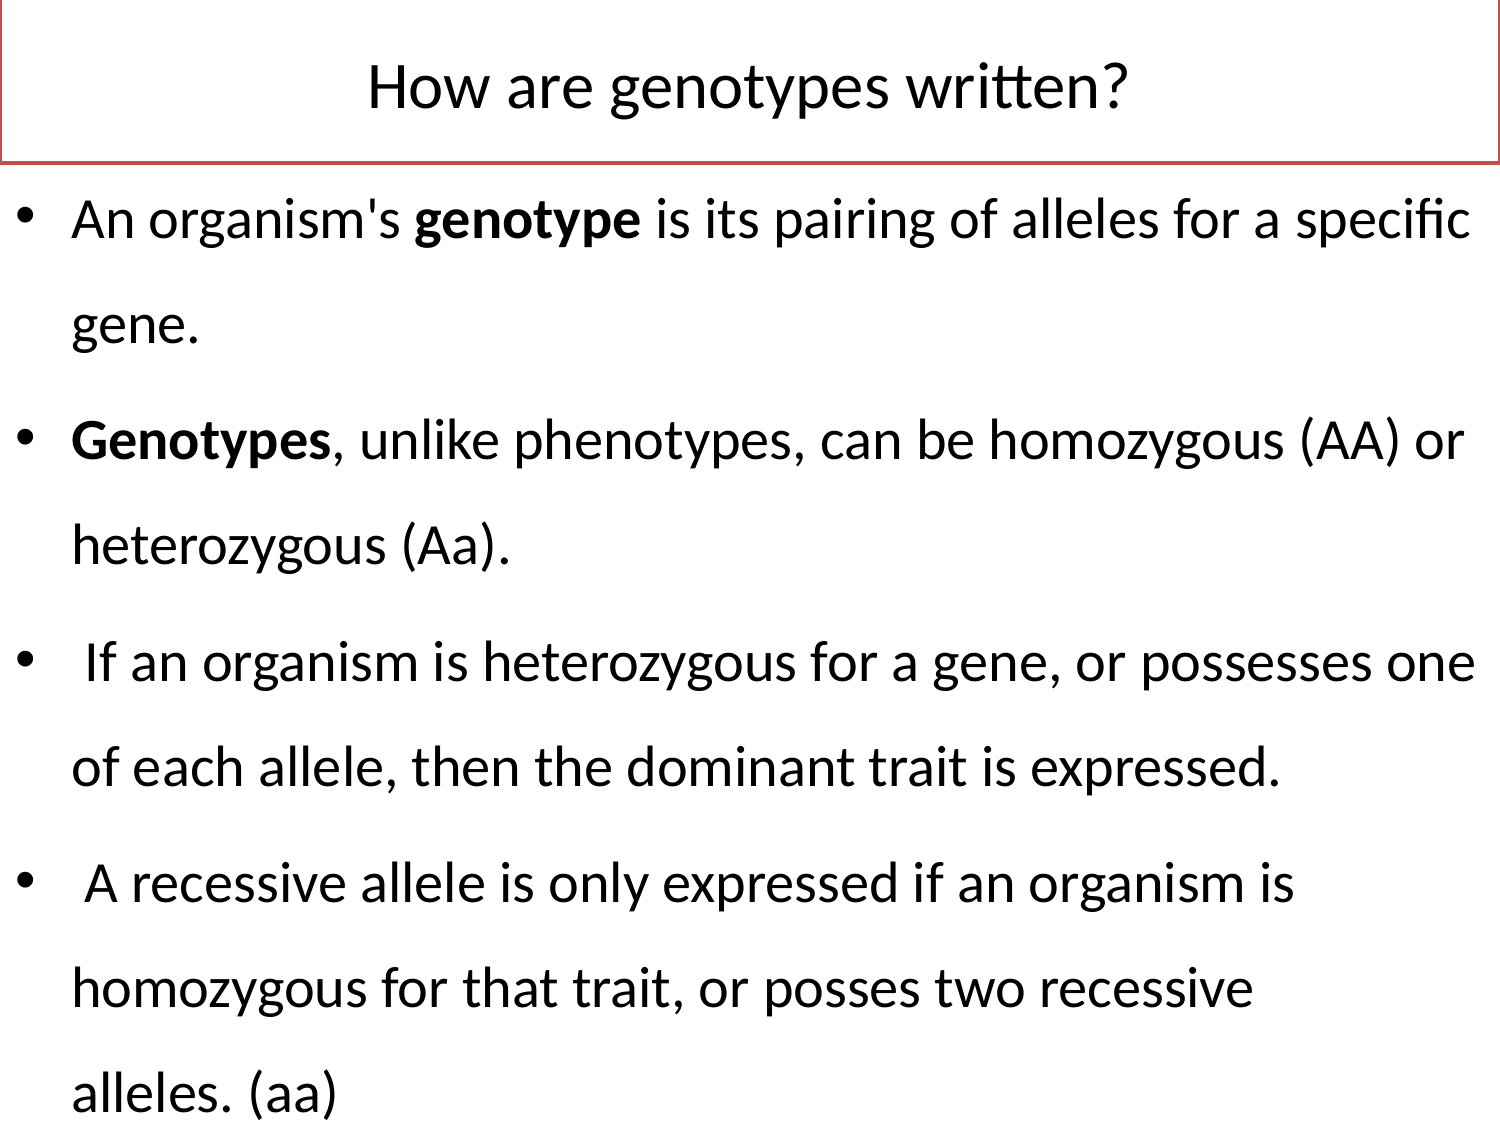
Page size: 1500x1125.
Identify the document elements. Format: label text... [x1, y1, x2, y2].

list An organism's genotype is its pairing of alleles for a specific gene. Genotypes, unlike phenotypes, can be homozygous (AA) or heterozygous (Aa). If an organism is heterozygous for a gene, or possesses one of each allele, then the dominant trait is expressed. A recessive allele is only expressed if an organism is homozygous for that trait, or posses two recessive alleles. (aa) [0, 137, 1500, 1113]
title How are genotypes written? [0, 0, 1500, 137]
